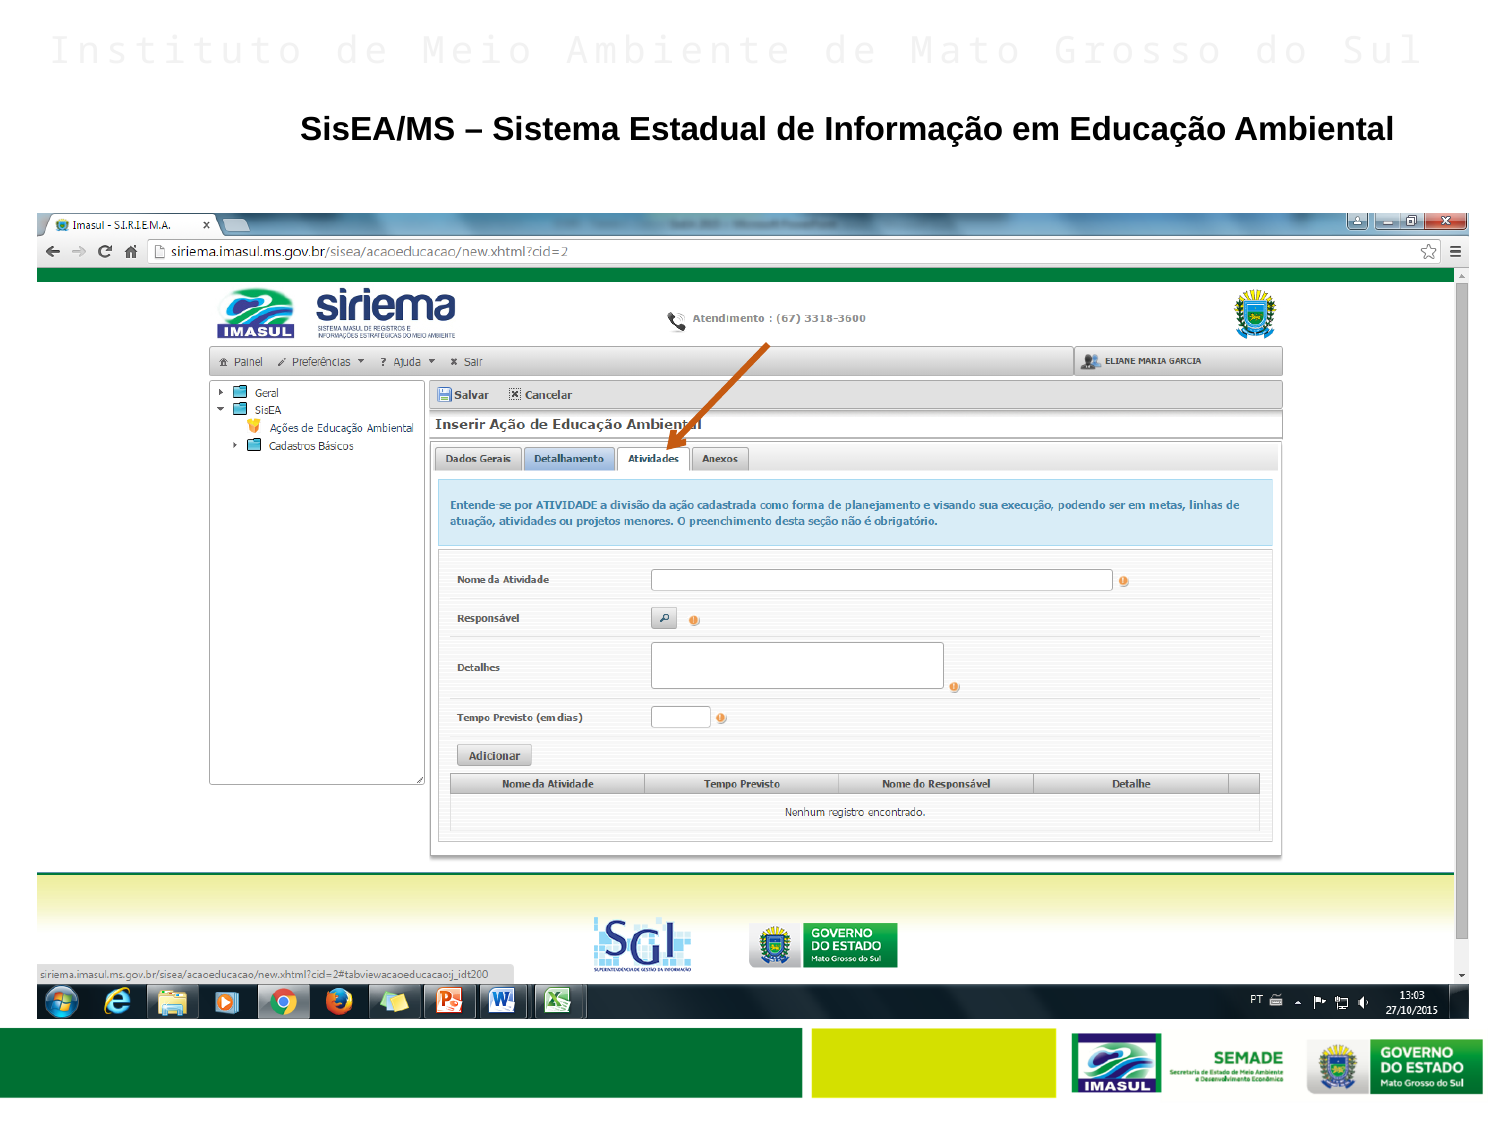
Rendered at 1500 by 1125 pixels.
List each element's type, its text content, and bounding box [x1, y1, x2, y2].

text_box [666, 344, 769, 450]
picture [0, 213, 1500, 1125]
title SisEA/MS – Sistema Estadual de Informação em Educação Ambiental [47, 86, 1412, 174]
